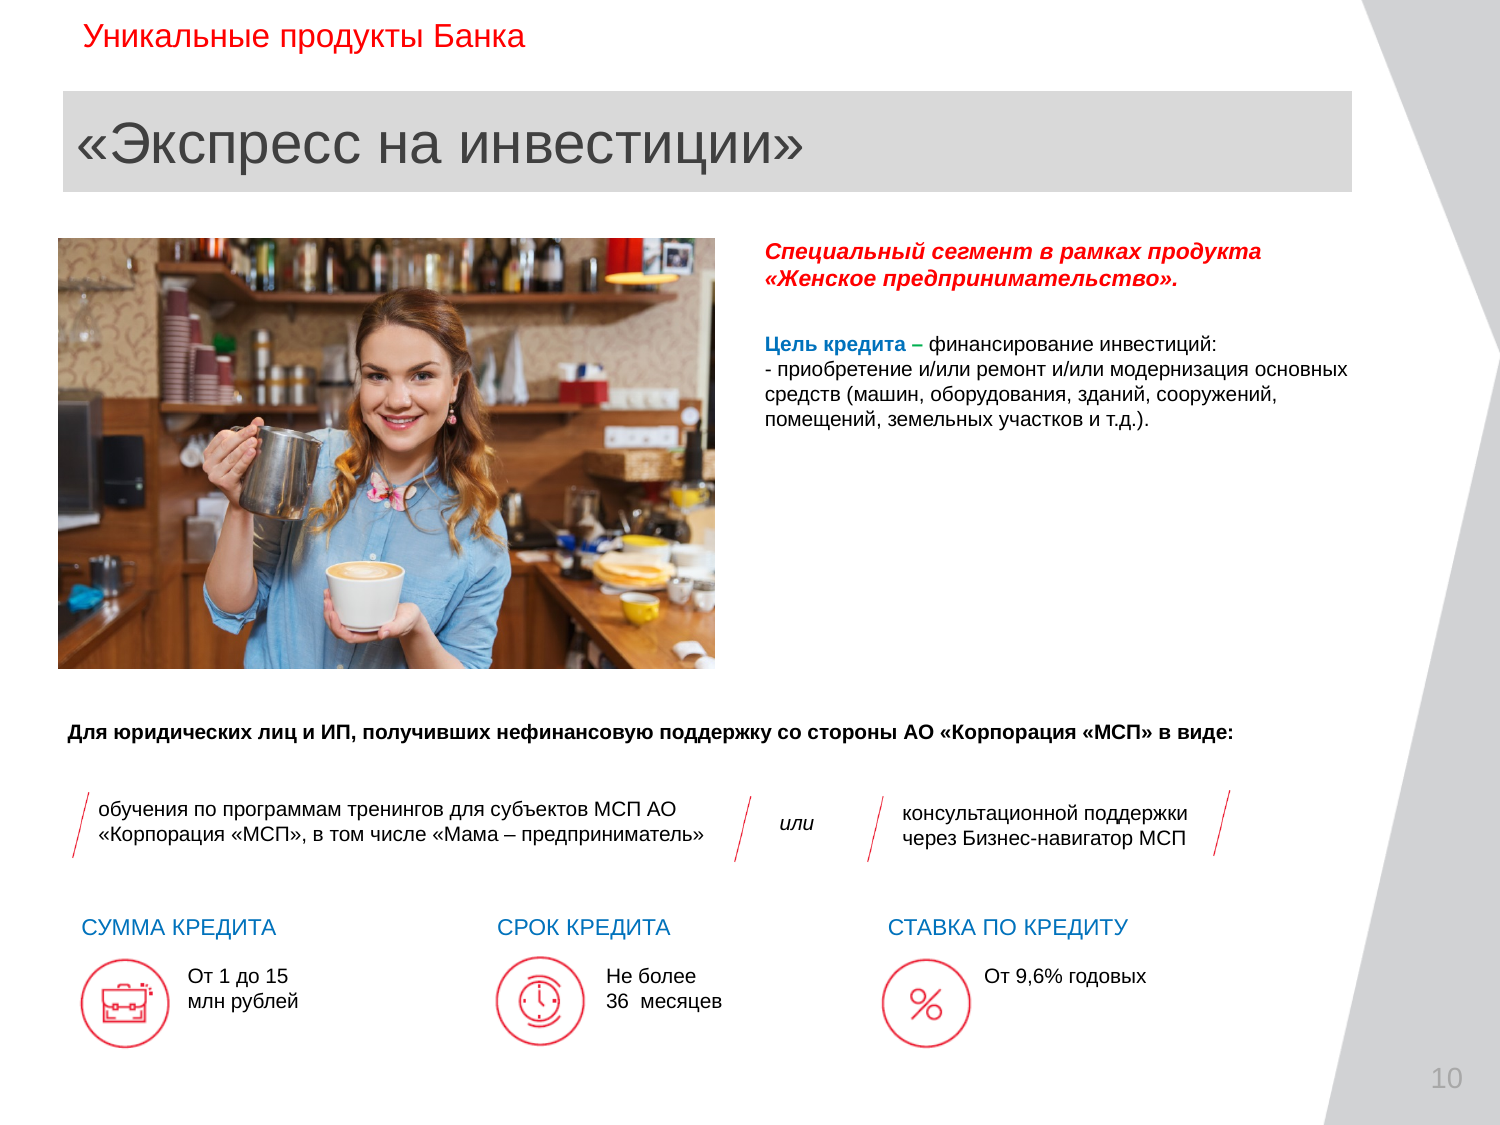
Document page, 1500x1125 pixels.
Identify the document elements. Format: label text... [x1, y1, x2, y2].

text_box От 9,6% годовых [980, 955, 1162, 996]
text_box Уникальные продукты Банка [67, 7, 541, 62]
picture [0, 0, 1500, 1125]
slide_number 10 [1128, 1046, 1478, 1107]
text_box СУММА КРЕДИТА [66, 904, 292, 948]
text_box или [765, 801, 830, 842]
text_box обучения по программам тренингов для субъектов МСП АО «Корпорация «МСП», в том числе «Мама – предприниматель» [99, 788, 743, 854]
text_box Специальный сегмент в рамках продукта «Женское предпринимательство». [750, 229, 1400, 327]
text_box Цель кредита – финансирование инвестиций: - приобретение и/или ремонт и/или модернизация основных средств (машин, оборудования, зданий, сооружений, помещений, земельных участков и т.д.). [750, 327, 1388, 439]
text_box консультационной поддержки через Бизнес-навигатор МСП [892, 792, 1187, 857]
text_box Для юридических лиц и ИП, получивших нефинансовую поддержку со стороны АО «Корпорация «МСП» в виде: [53, 711, 1341, 751]
text_box СРОК КРЕДИТА [482, 904, 686, 948]
text_box Не более 36 месяцев [594, 955, 738, 1021]
table_header «Экспресс на инвестиции» [63, 91, 1352, 192]
text_box СТАВКА ПО КРЕДИТУ [873, 904, 1144, 948]
text_box От 1 до 15 млн рублей [177, 955, 314, 1021]
